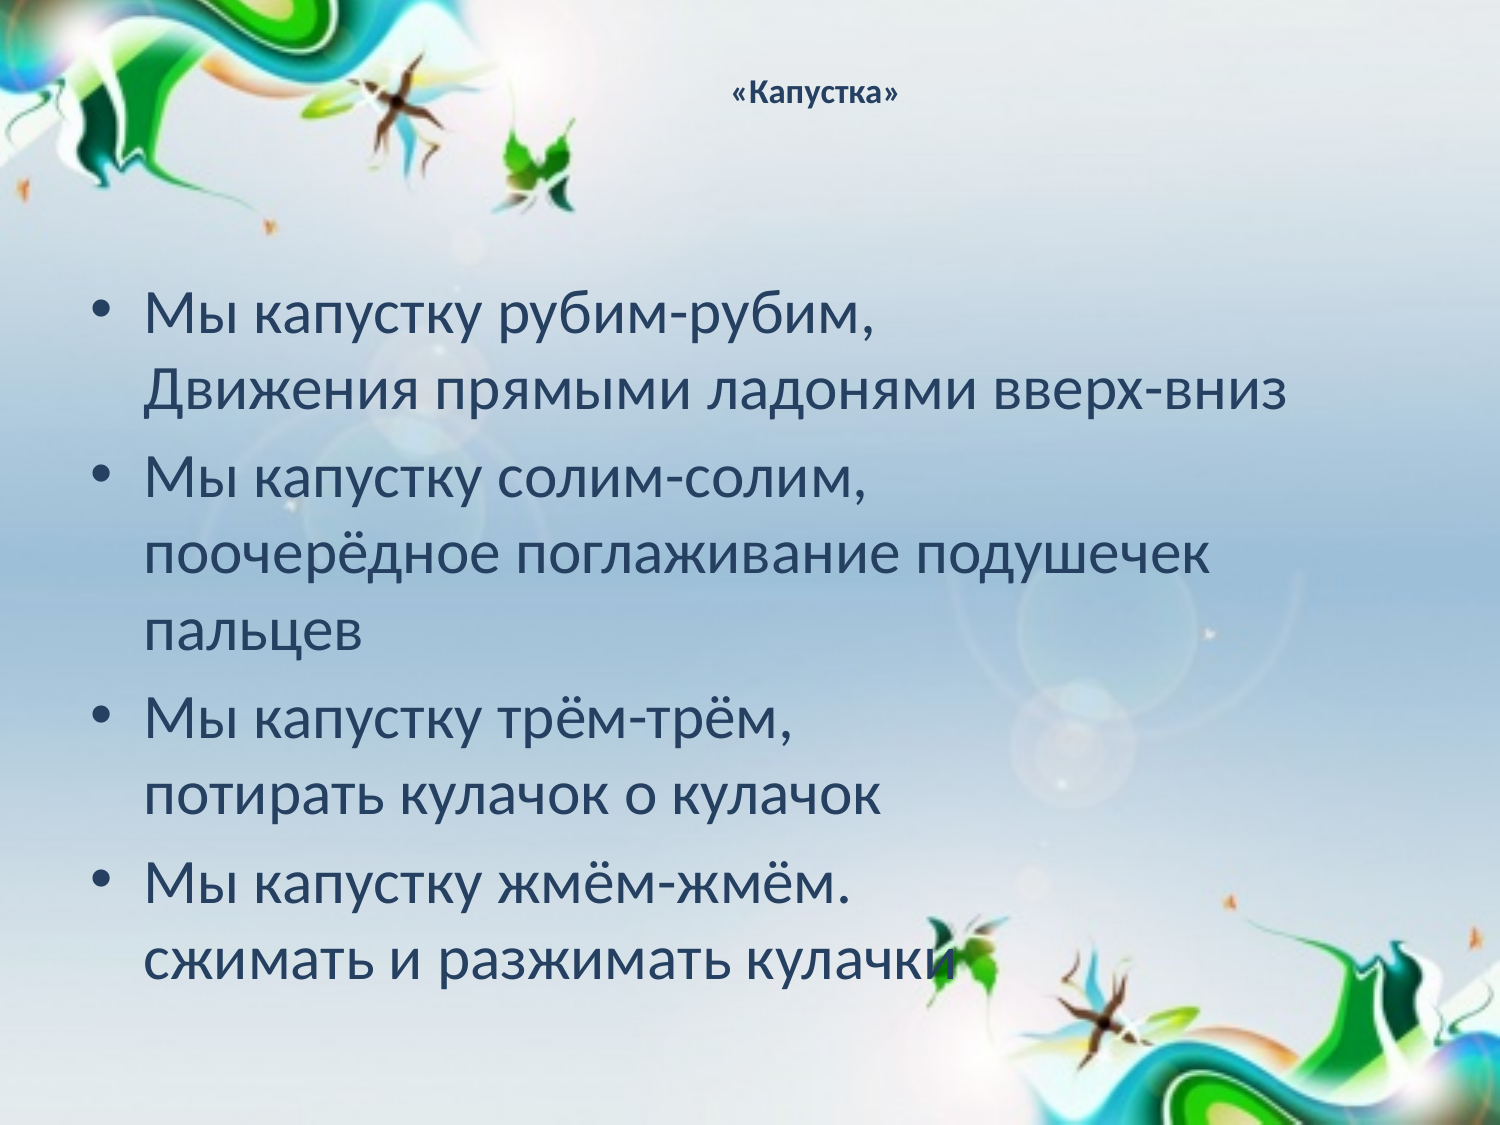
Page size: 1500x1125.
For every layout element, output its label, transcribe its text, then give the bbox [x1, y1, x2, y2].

title «Капустка» [75, 19, 1425, 161]
picture [0, 0, 1500, 1125]
list Мы капустку рубим-рубим, Движения прямыми ладонями вверх-вниз Мы капустку солим-солим, поочерёдное поглаживание подушечек пальцев Мы капустку трём-трём, потирать кулачок о кулачок Мы капустку жмём-жмём. сжимать и разжимать кулачки [75, 262, 1425, 1005]
